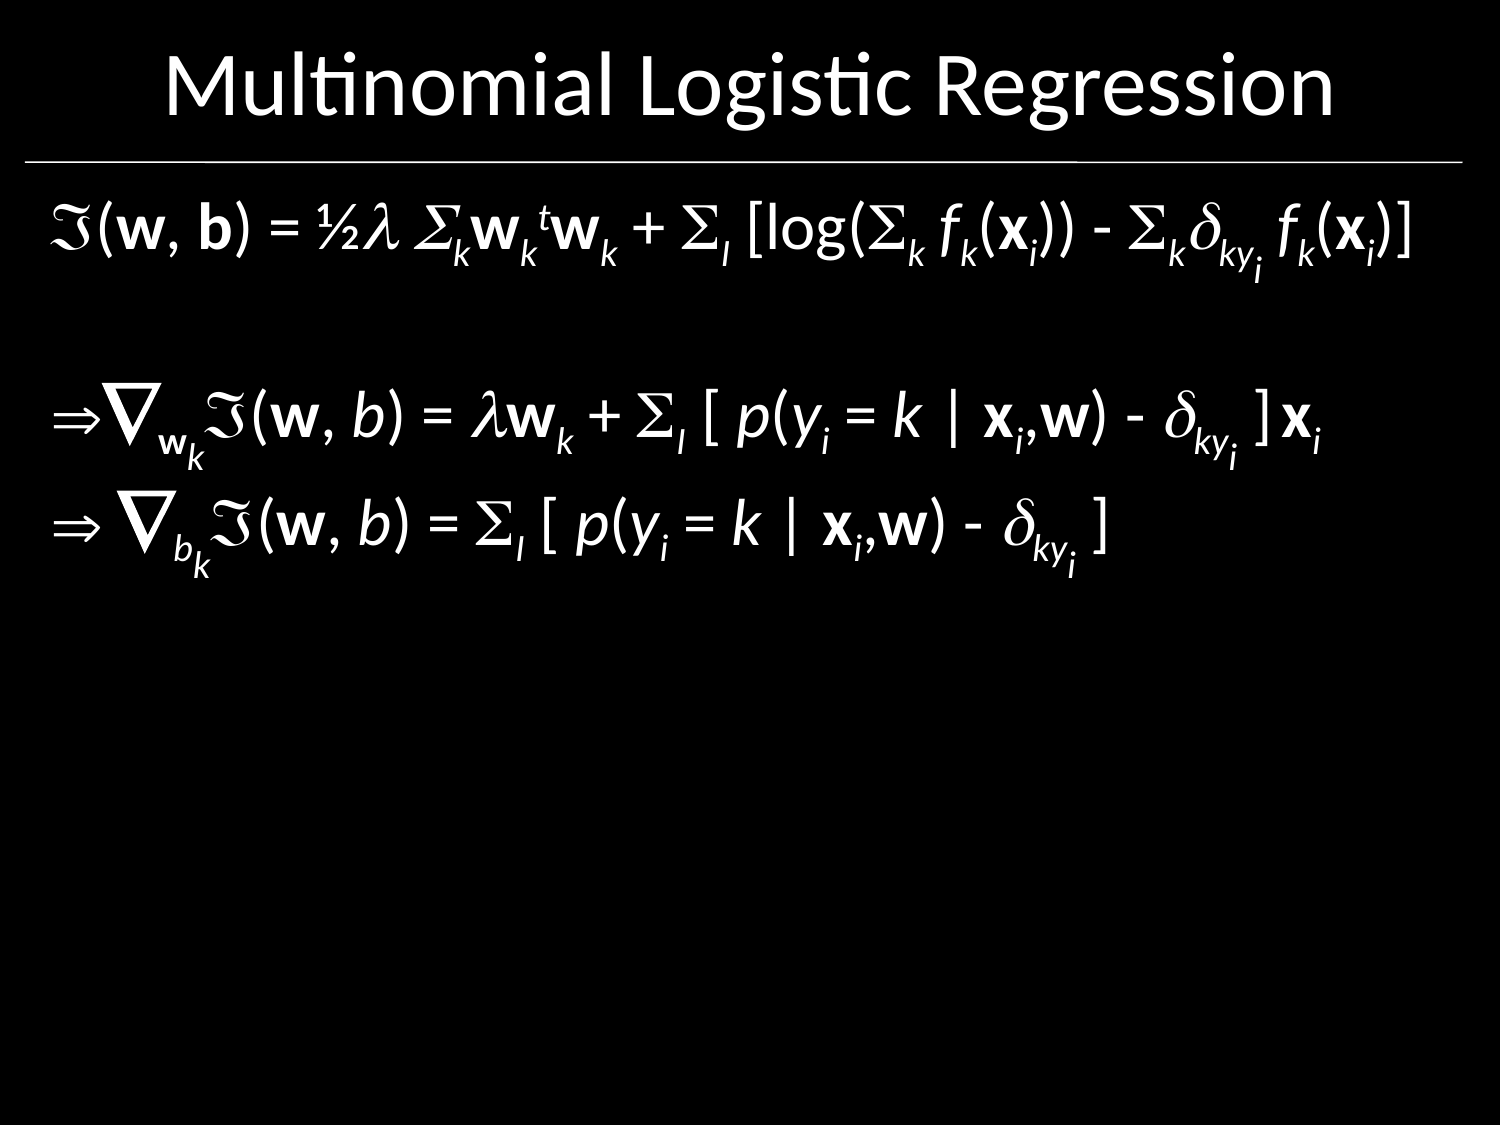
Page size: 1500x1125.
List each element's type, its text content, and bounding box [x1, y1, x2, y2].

text_box (w, b) = ½ kwktwk + I [log(k fk(xi)) - kkyi fk(xi)] wk(w, b) = wk + I [ p(yi = k | xi,w) - kyi ] xi bk(w, b) = I [ p(yi = k | xi,w) - kyi ] [35, 175, 1500, 1090]
title Multinomial Logistic Regression [0, 14, 1500, 144]
